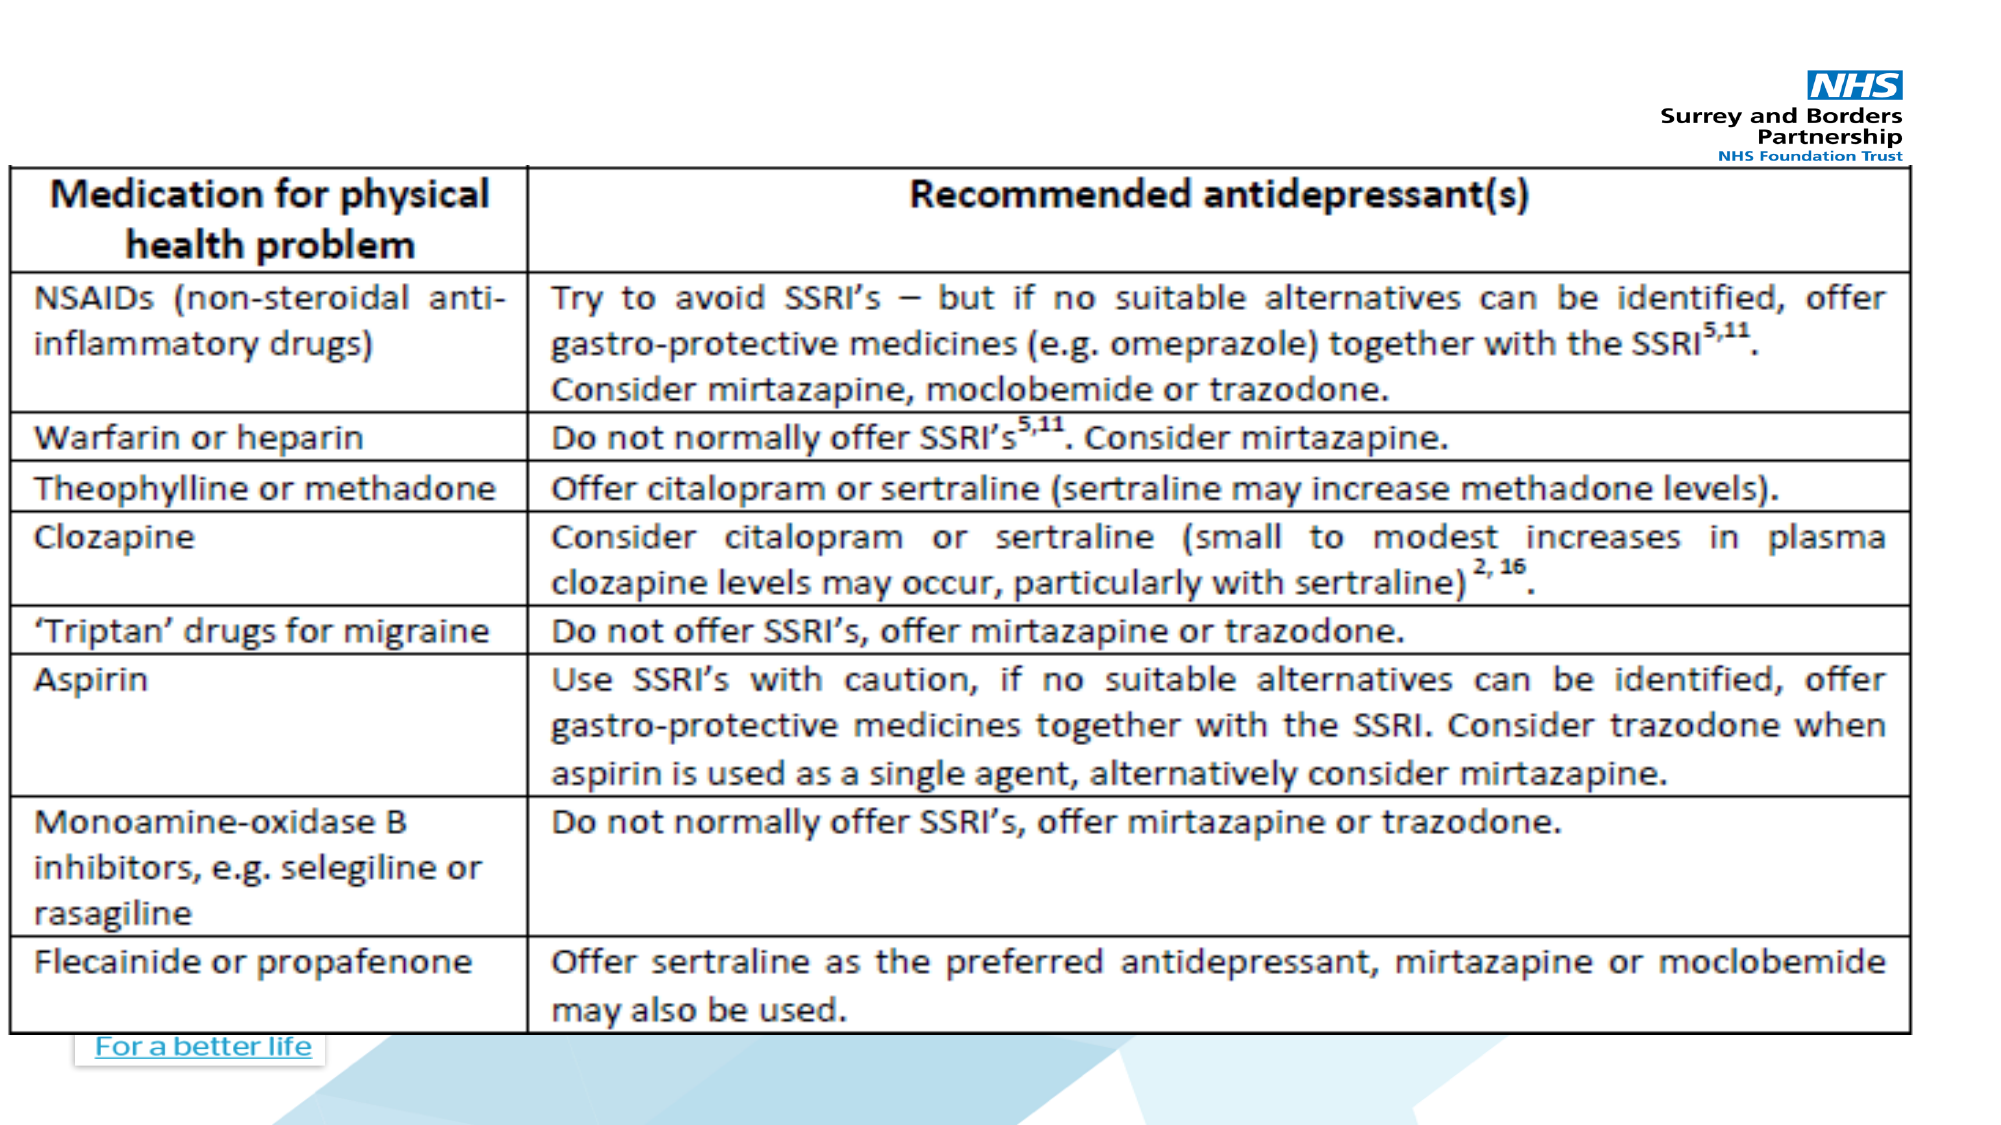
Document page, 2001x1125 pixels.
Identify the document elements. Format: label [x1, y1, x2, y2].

picture [1661, 70, 1903, 161]
picture [94, 1036, 313, 1059]
picture [0, 165, 1921, 1125]
